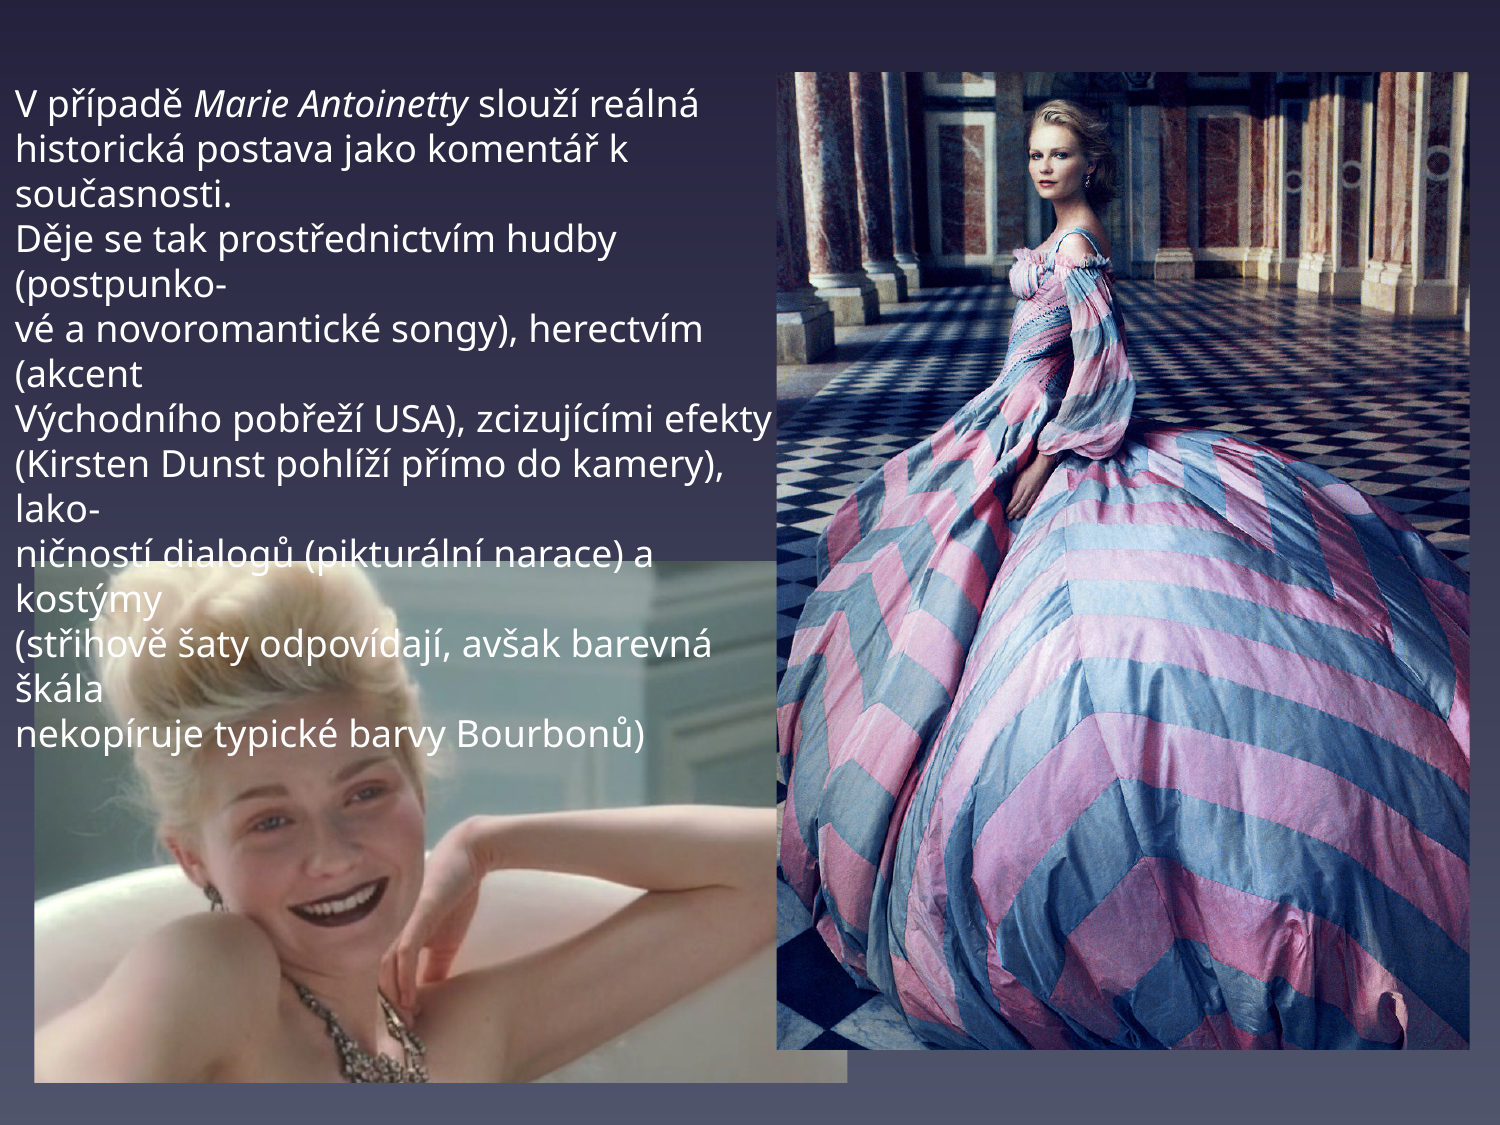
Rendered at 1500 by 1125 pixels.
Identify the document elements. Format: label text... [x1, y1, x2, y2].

text_box V případě Marie Antoinetty slouží reálná historická postava jako komentář k současnosti. Děje se tak prostřednictvím hudby (postpunko- vé a novoromantické songy), herectvím (akcent Východního pobřeží USA), zcizujícími efekty (Kirsten Dunst pohlíží přímo do kamery), lako- ničností dialogů (pikturální narace) a kostýmy (střihově šaty odpovídají, avšak barevná škála nekopíruje typické barvy Bourbonů) [0, 72, 775, 763]
picture [33, 72, 1470, 1083]
